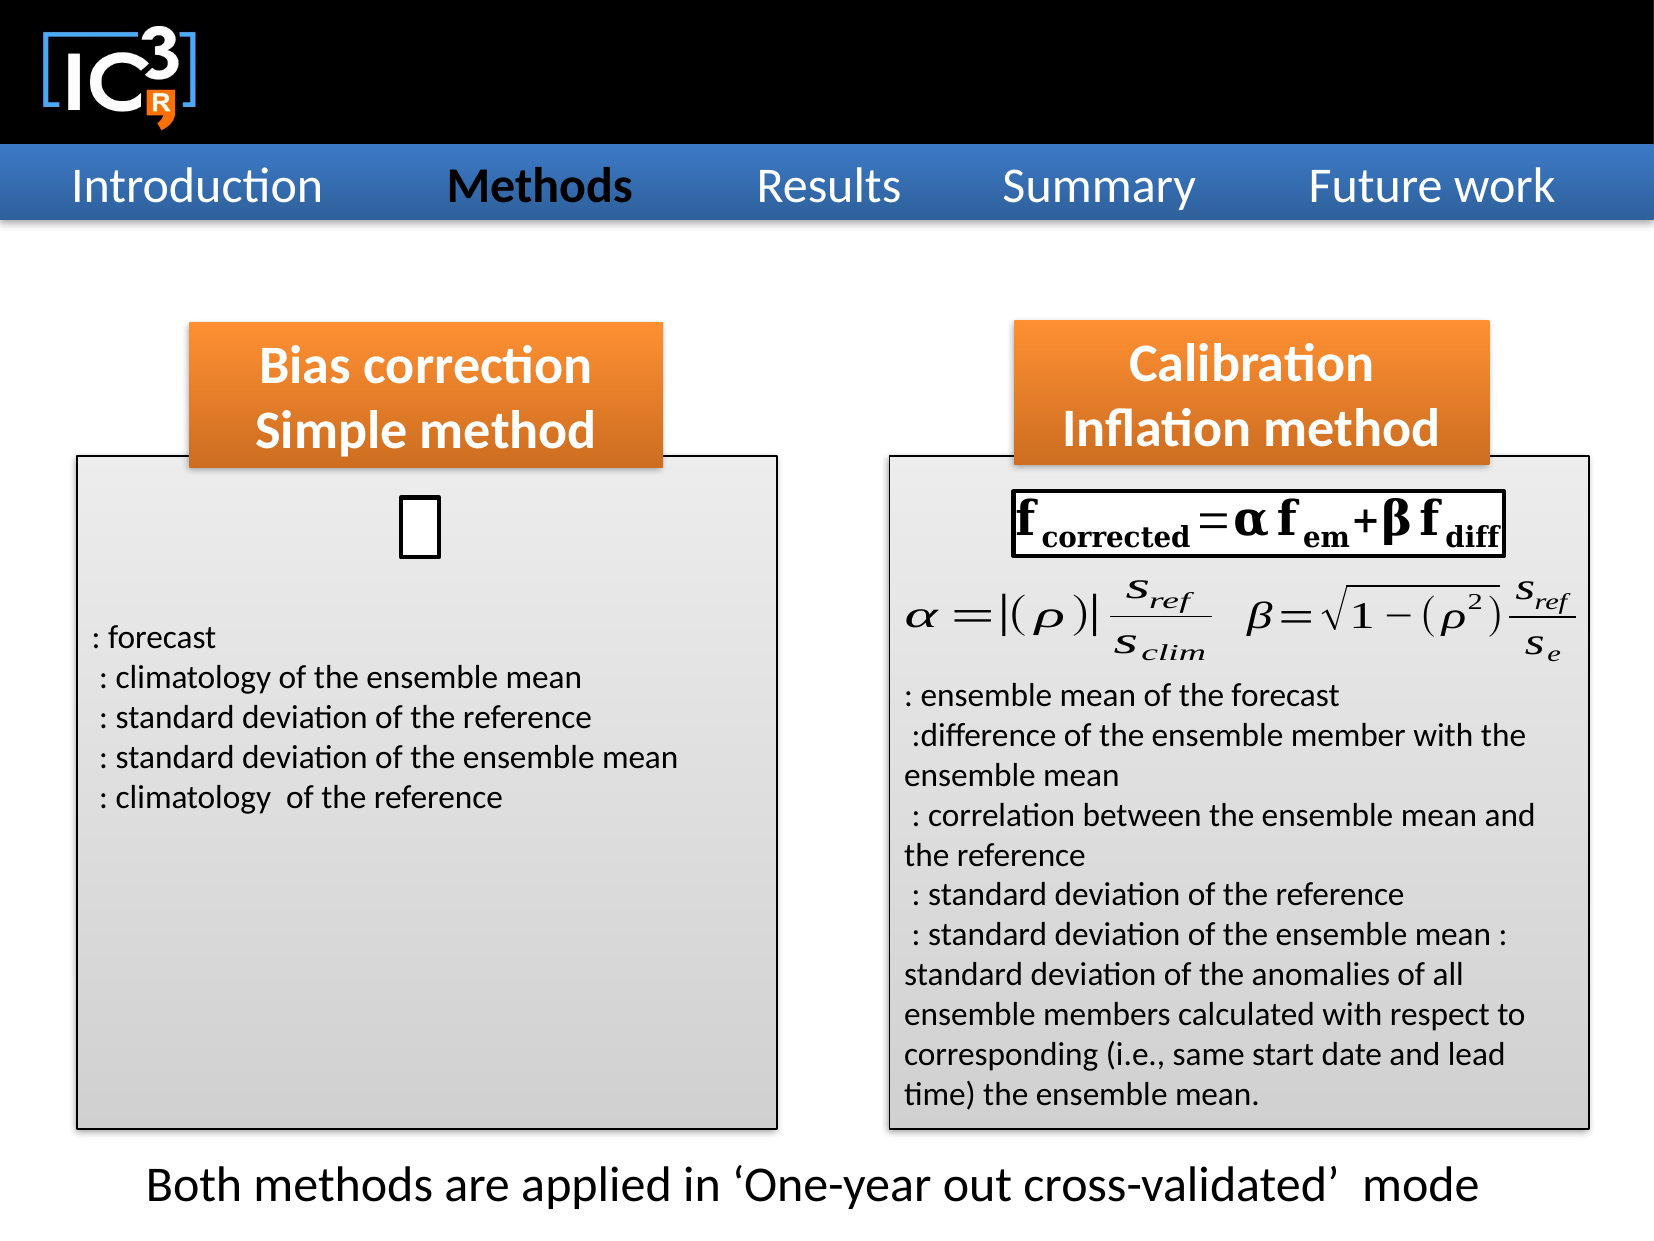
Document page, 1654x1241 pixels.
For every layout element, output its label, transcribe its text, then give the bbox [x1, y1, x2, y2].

picture [1, 0, 231, 144]
text_box Both methods are applied in ‘One-year out cross-validated’ mode [114, 1144, 1512, 1219]
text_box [76, 322, 778, 1130]
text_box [889, 319, 1590, 1130]
text_box Introduction Methods Results Summary Future work [0, 144, 1654, 220]
